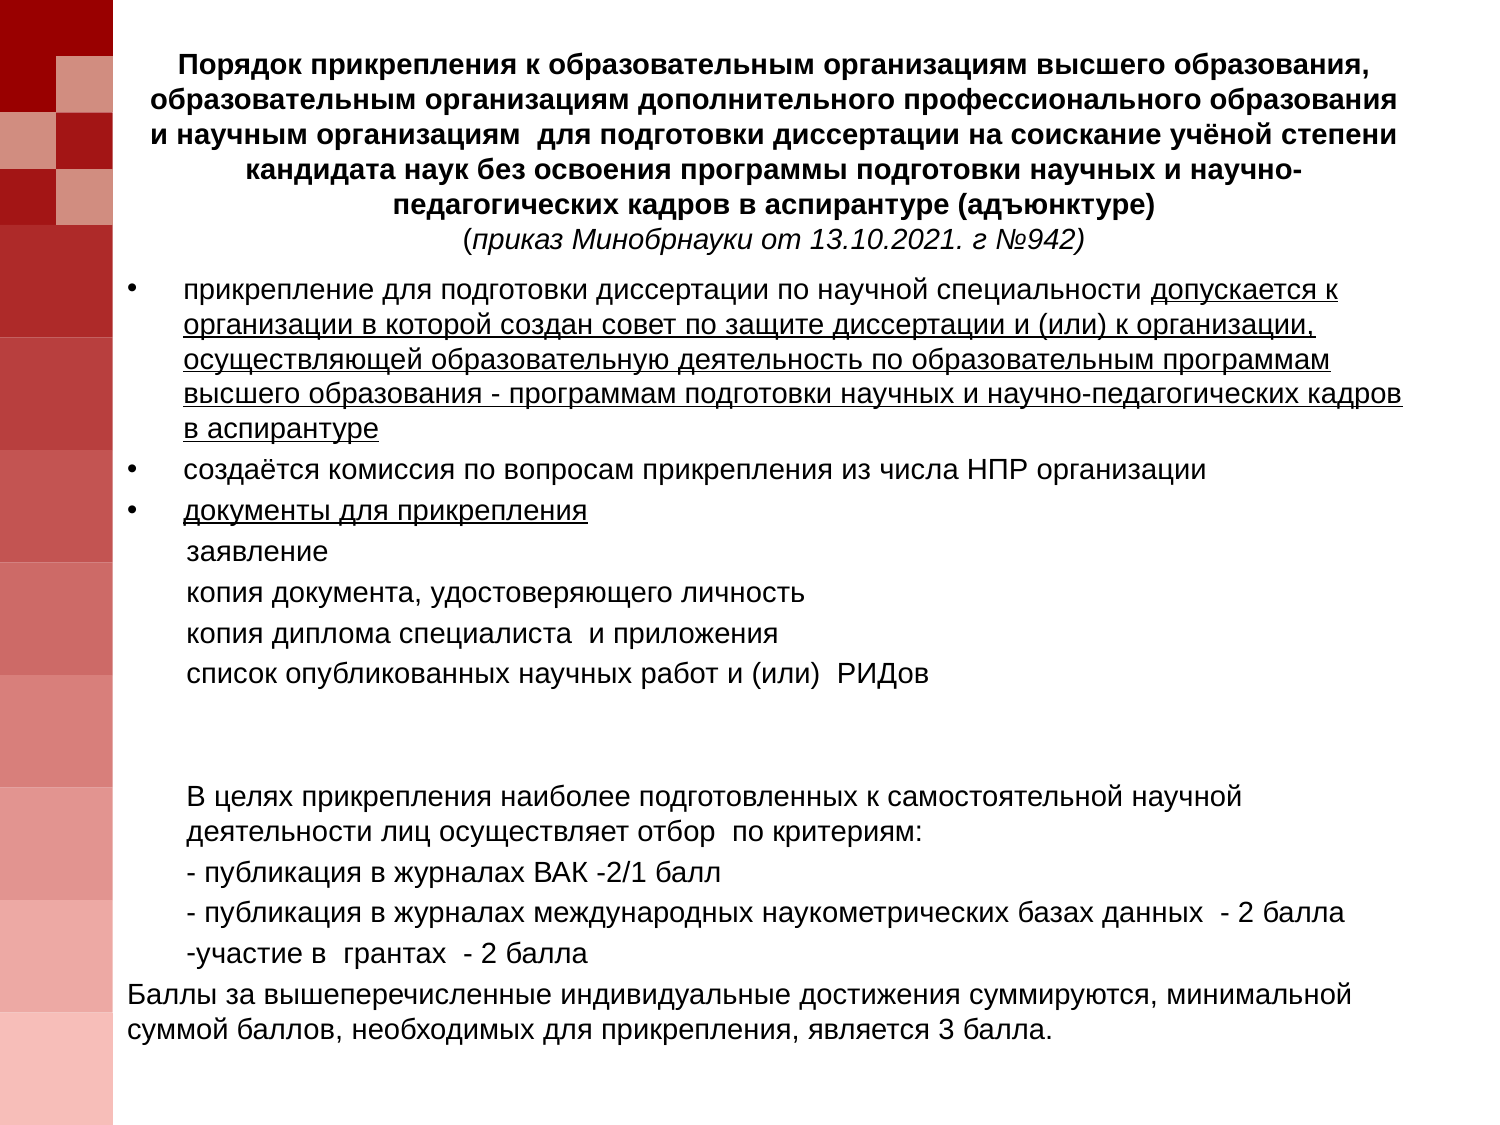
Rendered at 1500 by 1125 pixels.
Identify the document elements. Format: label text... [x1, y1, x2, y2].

list прикрепление для подготовки диссертации по научной специальности допускается к организации в которой создан совет по защите диссертации и (или) к организации, осуществляющей образовательную деятельность по образовательным программам высшего образования - программам подготовки научных и научно-педагогических кадров в аспирантуре создаётся комиссия по вопросам прикрепления из числа НПР организации документы для прикрепления заявление копия документа, удостоверяющего личность копия диплома специалиста и приложения список опубликованных научных работ и (или) РИДов В целях прикрепления наиболее подготовленных к самостоятельной научной деятельности лиц осуществляет отбор по критериям: - публикация в журналах ВАК -2/1 балл - публикация в журналах международных наукометрических базах данных - 2 балла участие в грантах - 2 балла Баллы за вышеперечисленные индивидуальные достижения суммируются, минимальной суммой баллов, необходимых для прикрепления, является 3 балла. [112, 262, 1425, 1083]
title Порядок прикрепления к образовательным организациям высшего образования, образовательным организациям дополнительного профессионального образования и научным организациям для подготовки диссертации на соискание учёной степени кандидата наук без освоения программы подготовки научных и научно-педагогических кадров в аспирантуре (адъюнктуре) (приказ Минобрнауки от 13.10.2021. г №942) [123, 45, 1425, 256]
